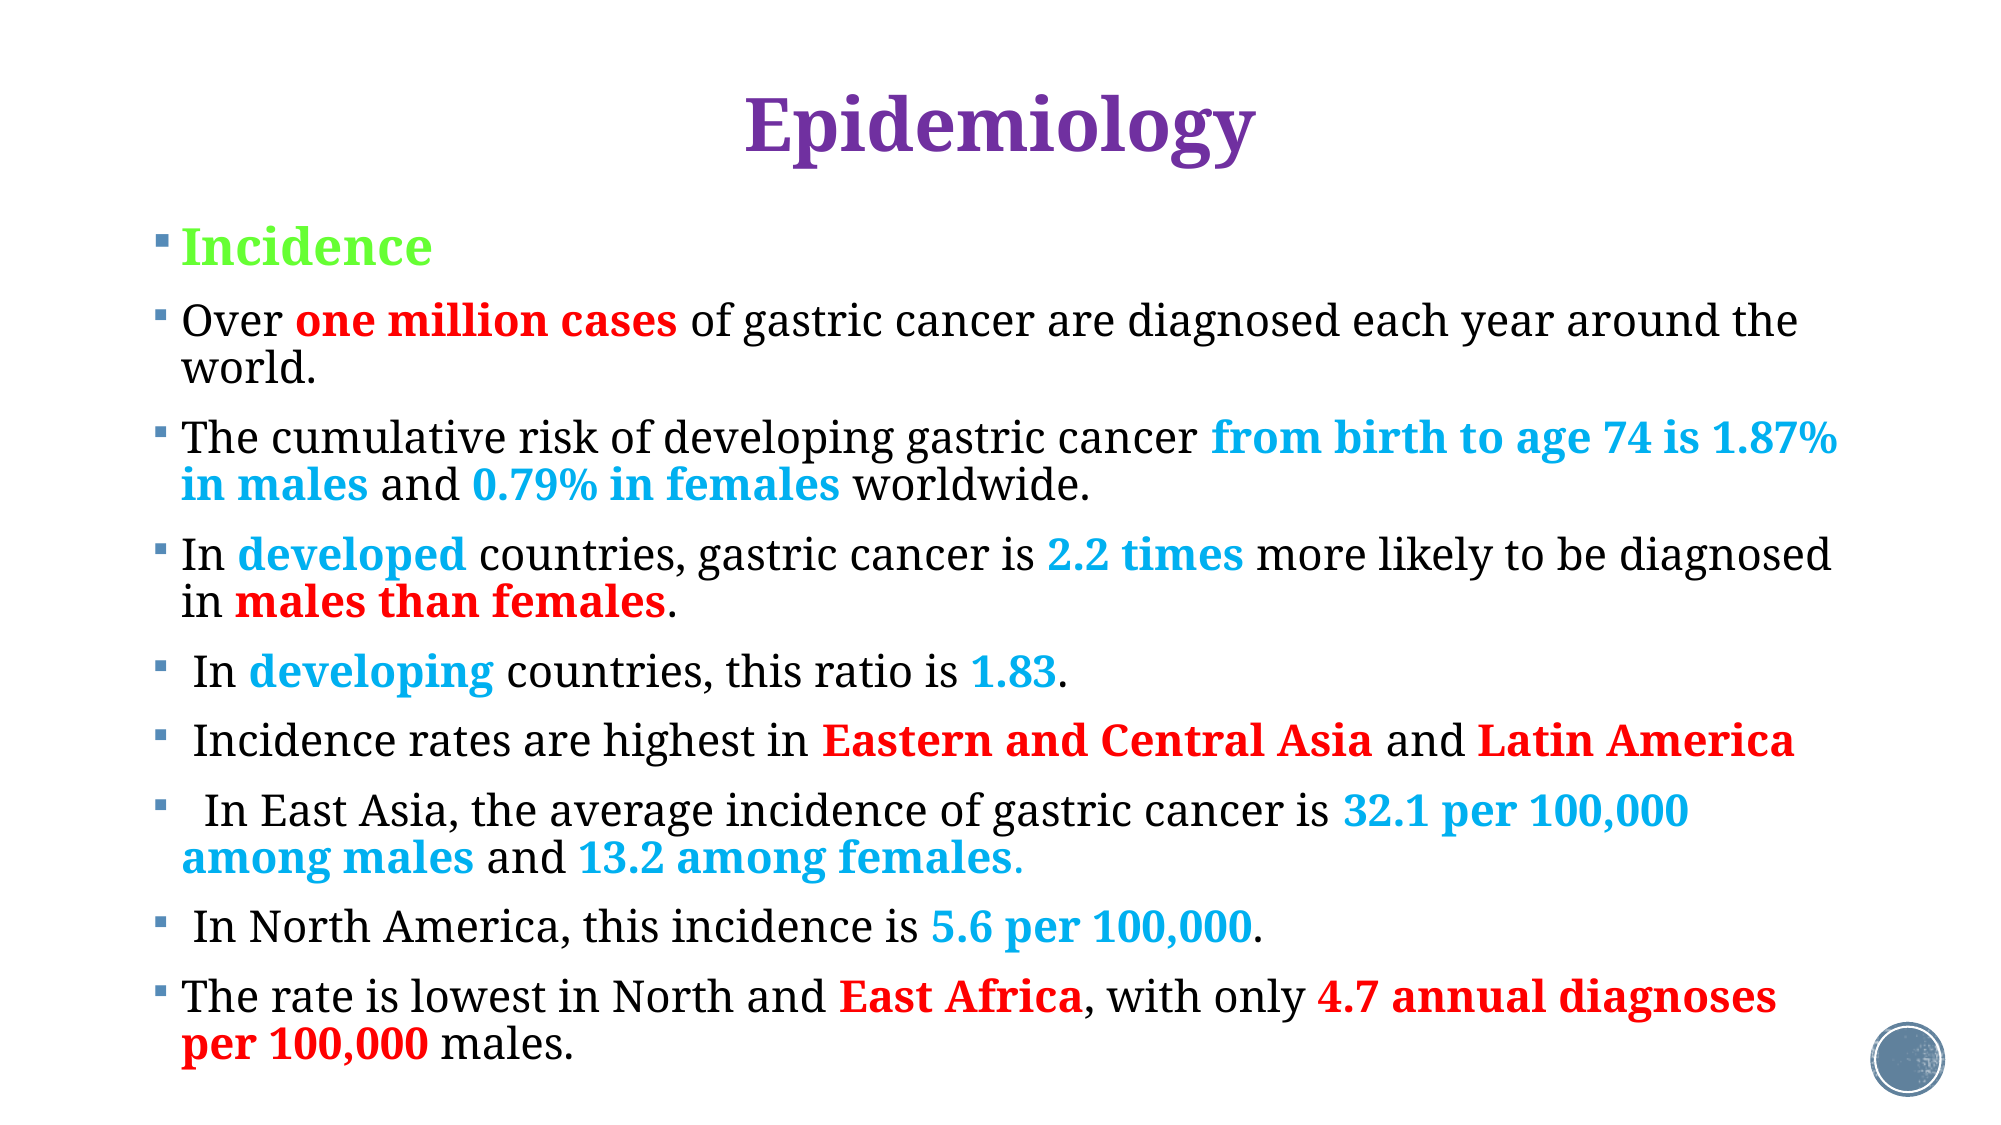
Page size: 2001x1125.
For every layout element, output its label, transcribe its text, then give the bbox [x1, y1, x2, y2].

title Epidemiology [175, 79, 1826, 213]
list Incidence Over one million cases of gastric cancer are diagnosed each year around the world. The cumulative risk of developing gastric cancer from birth to age 74 is 1.87% in males and 0.79% in females worldwide. In developed countries, gastric cancer is 2.2 times more likely to be diagnosed in males than females. In developing countries, this ratio is 1.83. Incidence rates are highest in Eastern and Central Asia and Latin America In East Asia, the average incidence of gastric cancer is 32.1 per 100,000 among males and 13.2 among females. In North America, this incidence is 5.6 per 100,000. The rate is lowest in North and East Africa, with only 4.7 annual diagnoses per 100,000 males. [137, 213, 1863, 1096]
